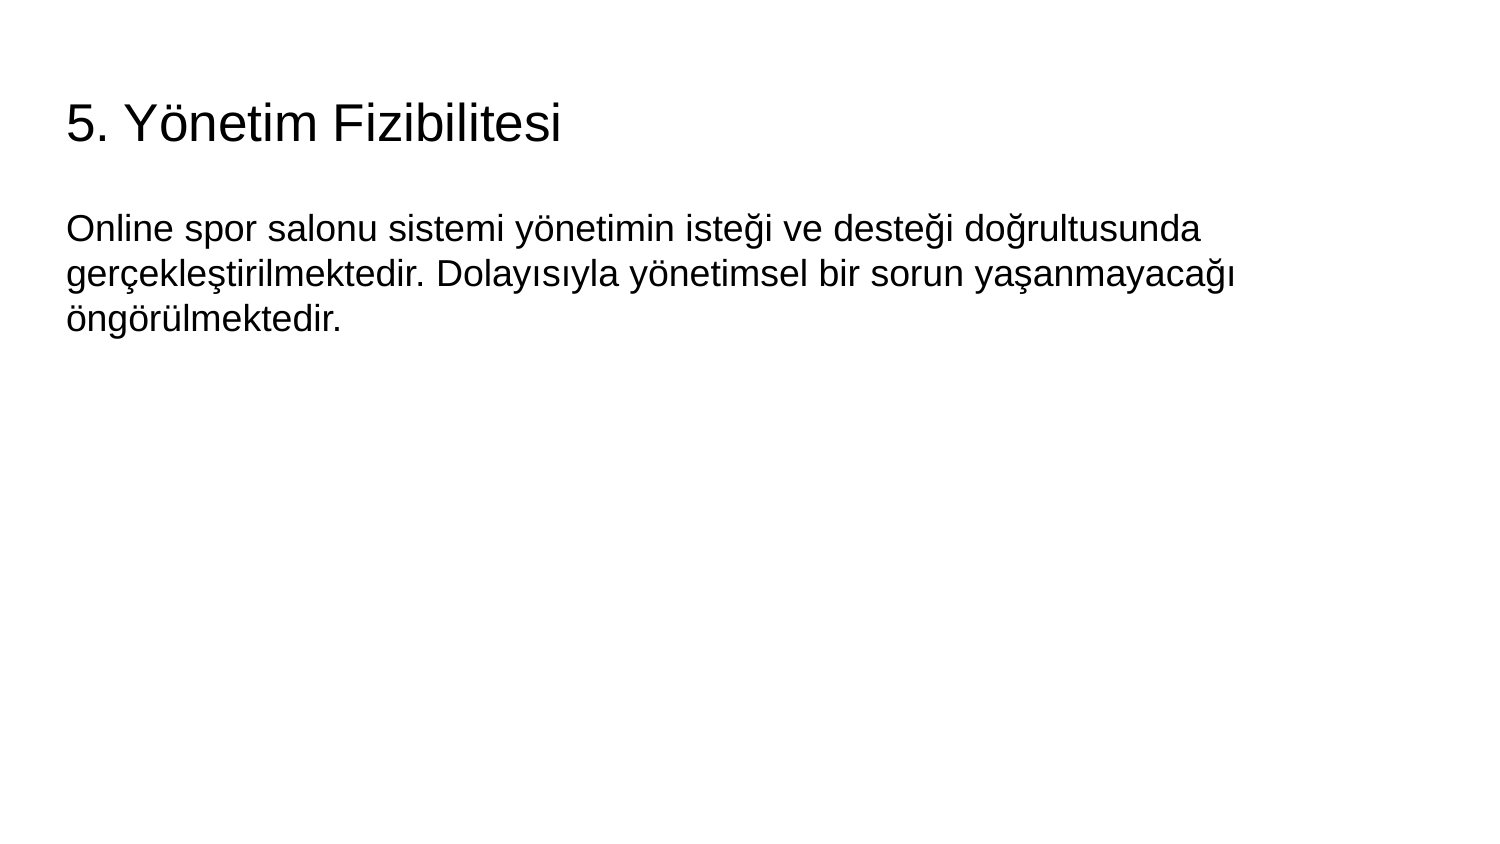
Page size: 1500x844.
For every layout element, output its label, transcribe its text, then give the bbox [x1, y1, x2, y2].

title 5. Yönetim Fizibilitesi [51, 72, 1449, 167]
list Online spor salonu sistemi yönetimin isteği ve desteği doğrultusunda gerçekleştirilmektedir. Dolayısıyla yönetimsel bir sorun yaşanmayacağı öngörülmektedir. [51, 189, 1449, 750]
